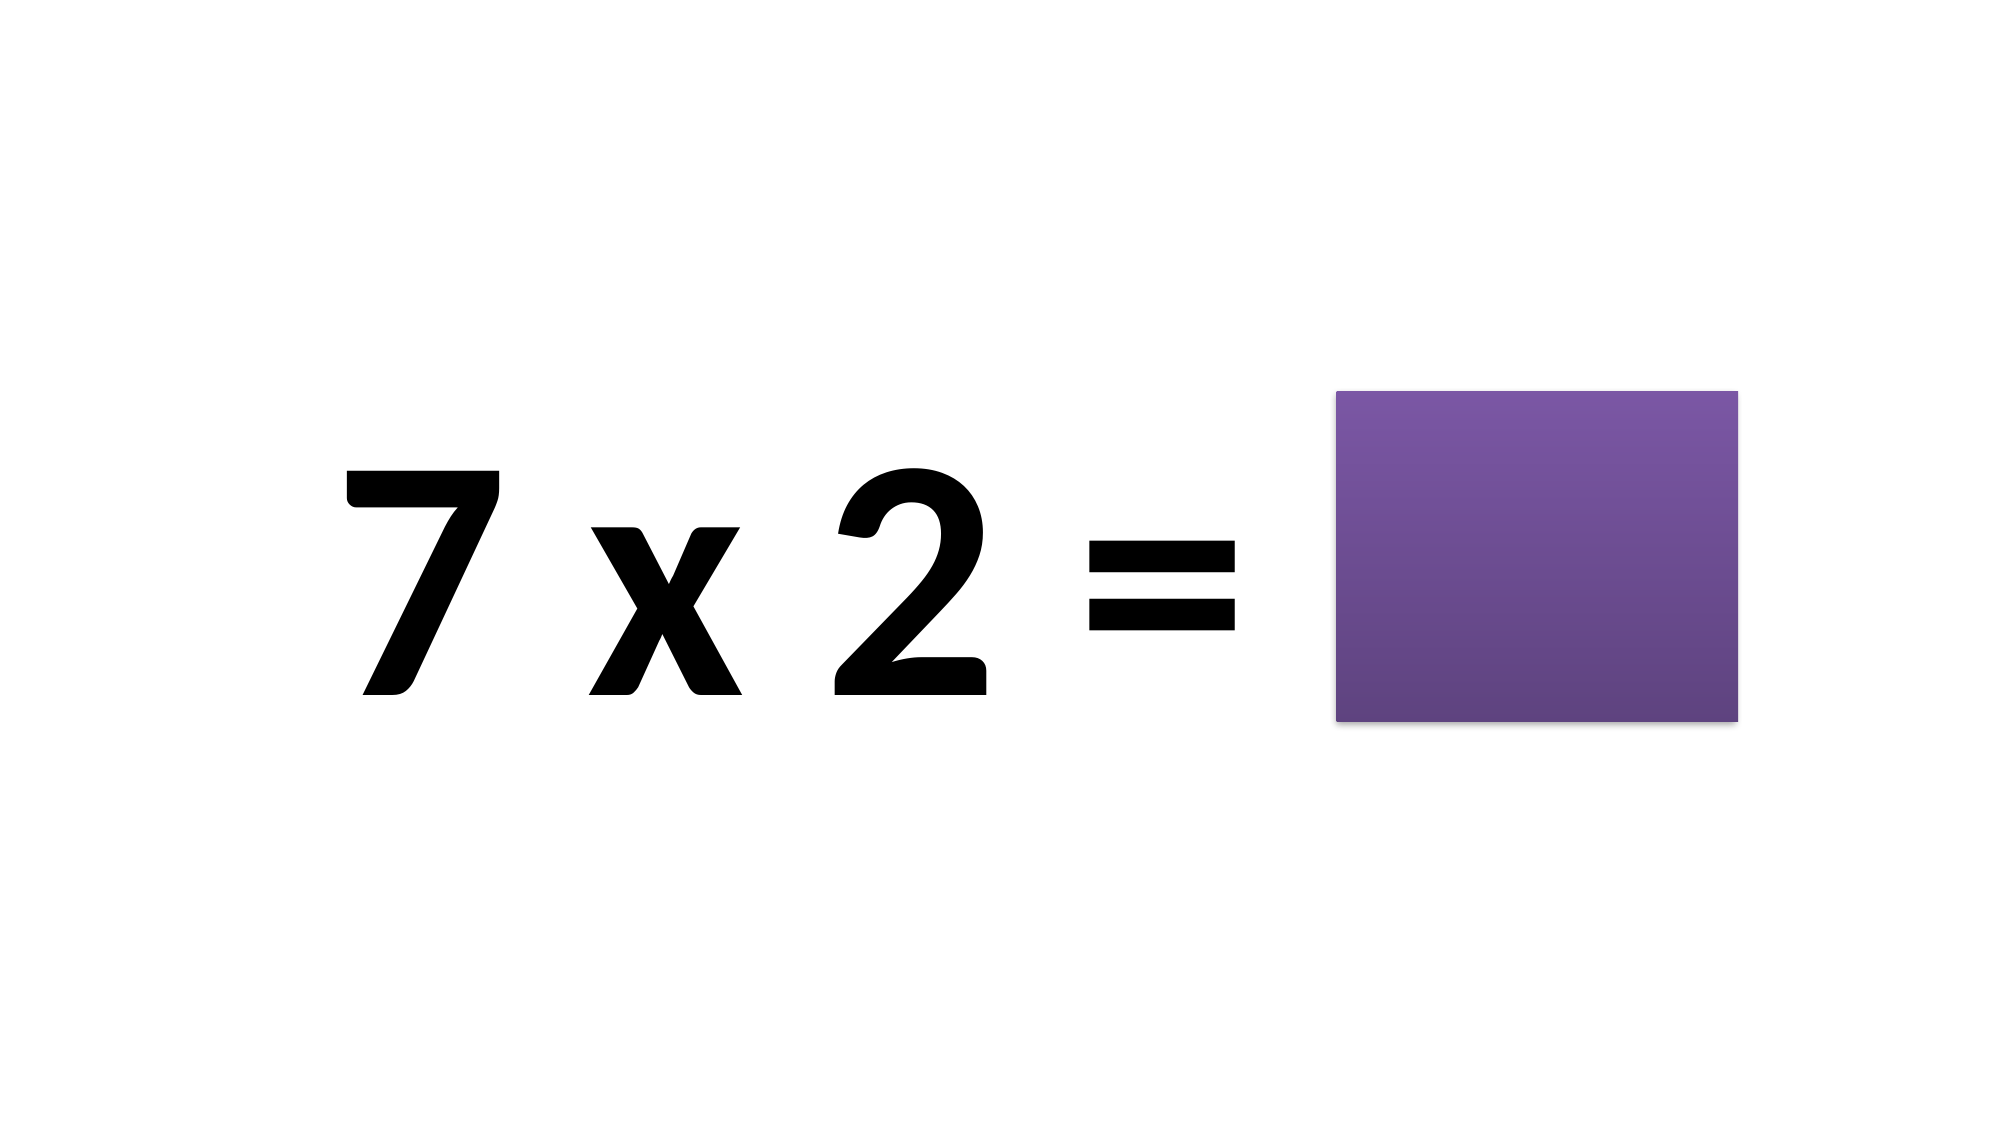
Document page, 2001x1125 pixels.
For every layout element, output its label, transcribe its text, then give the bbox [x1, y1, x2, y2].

text_box [1336, 391, 1739, 722]
text_box 7 x 2 = 14 [289, 312, 1723, 801]
